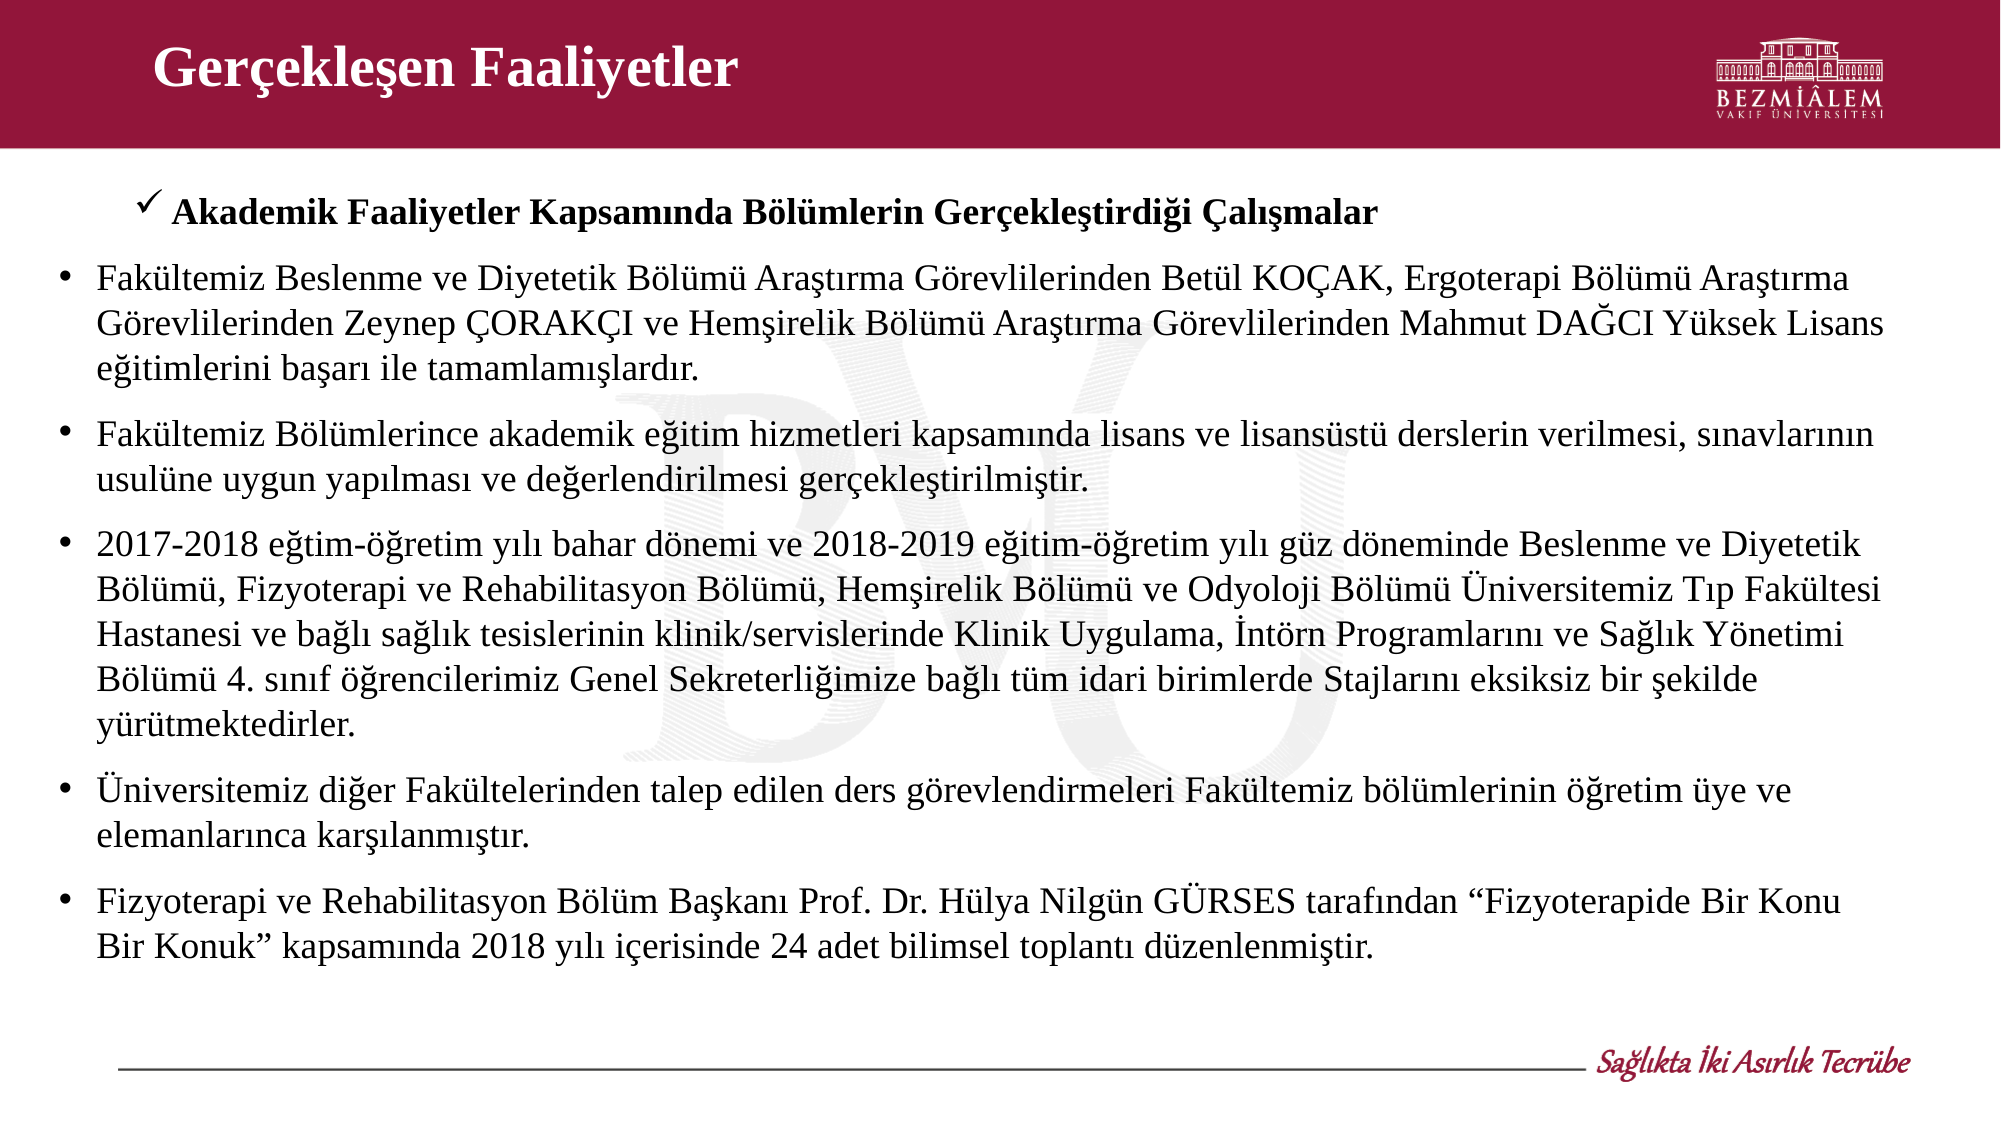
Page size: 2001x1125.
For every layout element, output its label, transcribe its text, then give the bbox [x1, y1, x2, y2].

picture [0, 0, 2001, 1125]
list Akademik Faaliyetler Kapsamında Bölümlerin Gerçekleştirdiği Çalışmalar Fakültemiz Beslenme ve Diyetetik Bölümü Araştırma Görevlilerinden Betül KOÇAK, Ergoterapi Bölümü Araştırma Görevlilerinden Zeynep ÇORAKÇI ve Hemşirelik Bölümü Araştırma Görevlilerinden Mahmut DAĞCI Yüksek Lisans eğitimlerini başarı ile tamamlamışlardır. Fakültemiz Bölümlerince akademik eğitim hizmetleri kapsamında lisans ve lisansüstü derslerin verilmesi, sınavlarının usulüne uygun yapılması ve değerlendirilmesi gerçekleştirilmiştir. 2017-2018 eğtim-öğretim yılı bahar dönemi ve 2018-2019 eğitim-öğretim yılı güz döneminde Beslenme ve Diyetetik Bölümü, Fizyoterapi ve Rehabilitasyon Bölümü, Hemşirelik Bölümü ve Odyoloji Bölümü Üniversitemiz Tıp Fakültesi Hastanesi ve bağlı sağlık tesislerinin klinik/servislerinde Klinik Uygulama, İntörn Programlarını ve Sağlık Yönetimi Bölümü 4. sınıf öğrencilerimiz Genel Sekreterliğimize bağlı tüm idari birimlerde Stajlarını eksiksiz bir şekilde yürütmektedirler. Üniversitemiz diğer Fakültelerinden talep edilen ders görevlendirmeleri Fakültemiz bölümlerinin öğretim üye ve elemanlarınca karşılanmıştır. Fizyoterapi ve Rehabilitasyon Bölüm Başkanı Prof. Dr. Hülya Nilgün GÜRSES tarafından “Fizyoterapide Bir Konu Bir Konuk” kapsamında 2018 yılı içerisinde 24 adet bilimsel toplantı düzenlenmiştir. [44, 156, 1911, 1102]
title Gerçekleşen Faaliyetler [137, 21, 1711, 170]
